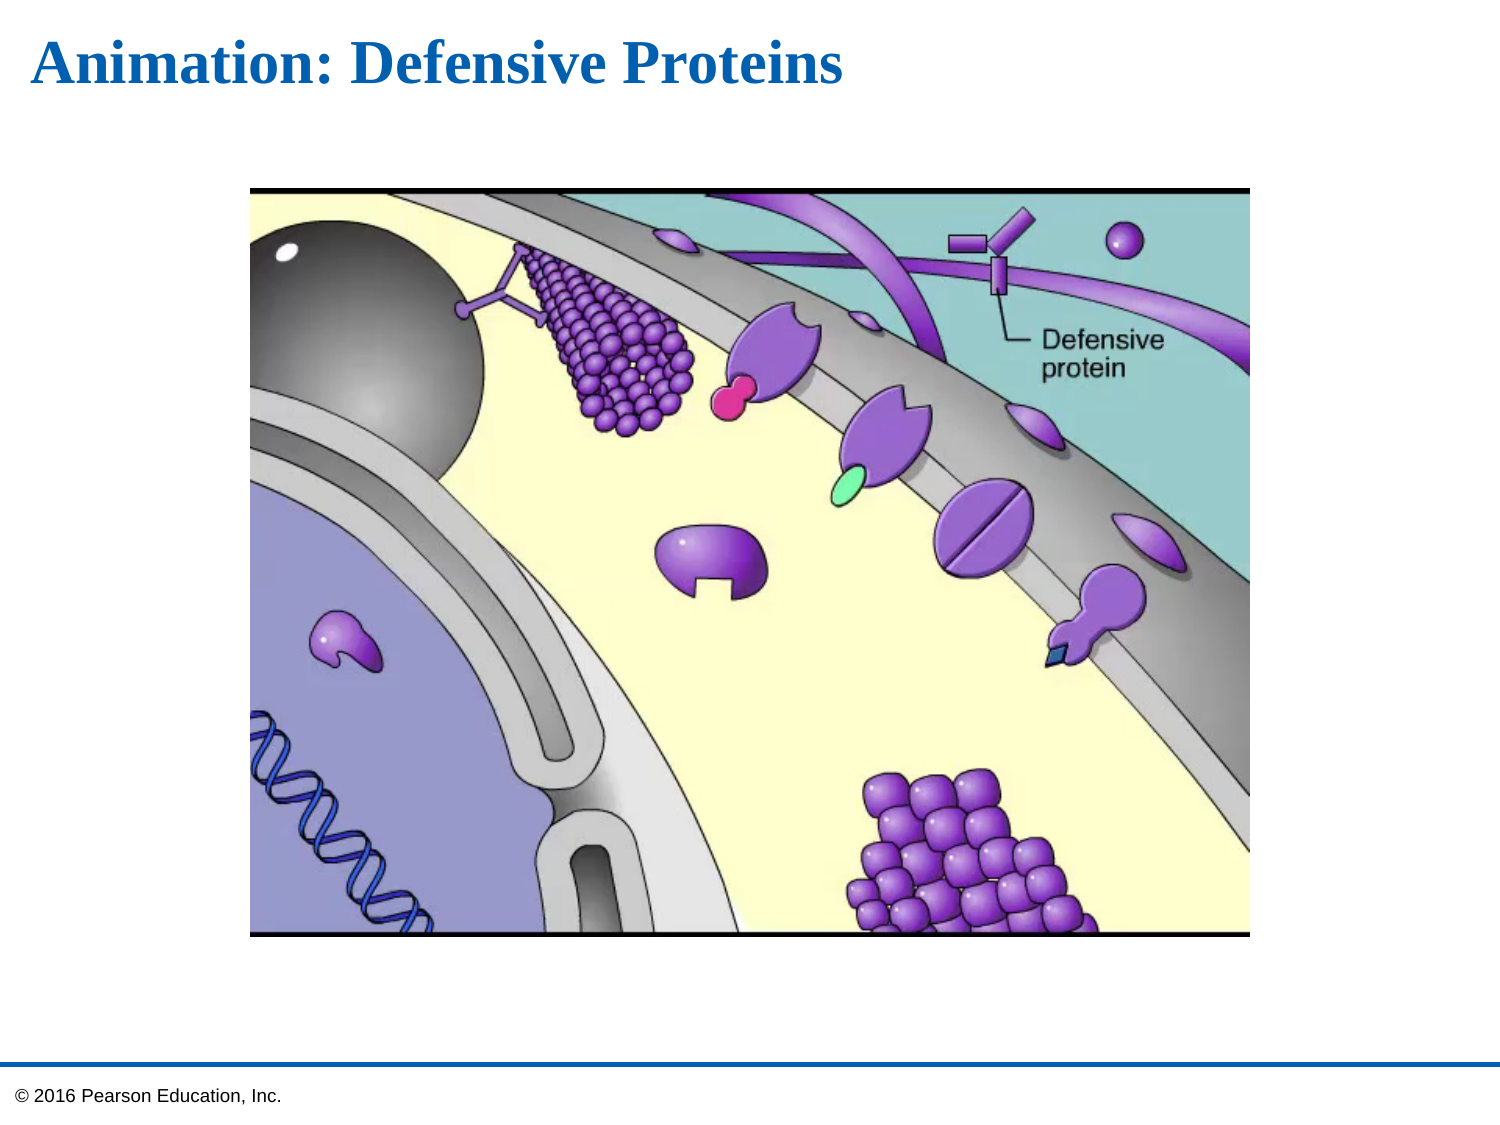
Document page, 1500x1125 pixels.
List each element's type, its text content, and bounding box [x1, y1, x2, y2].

footer © 2016 Pearson Education, Inc. [0, 1064, 507, 1125]
title Animation: Defensive Proteins [29, 29, 1470, 165]
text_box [249, 187, 1251, 938]
